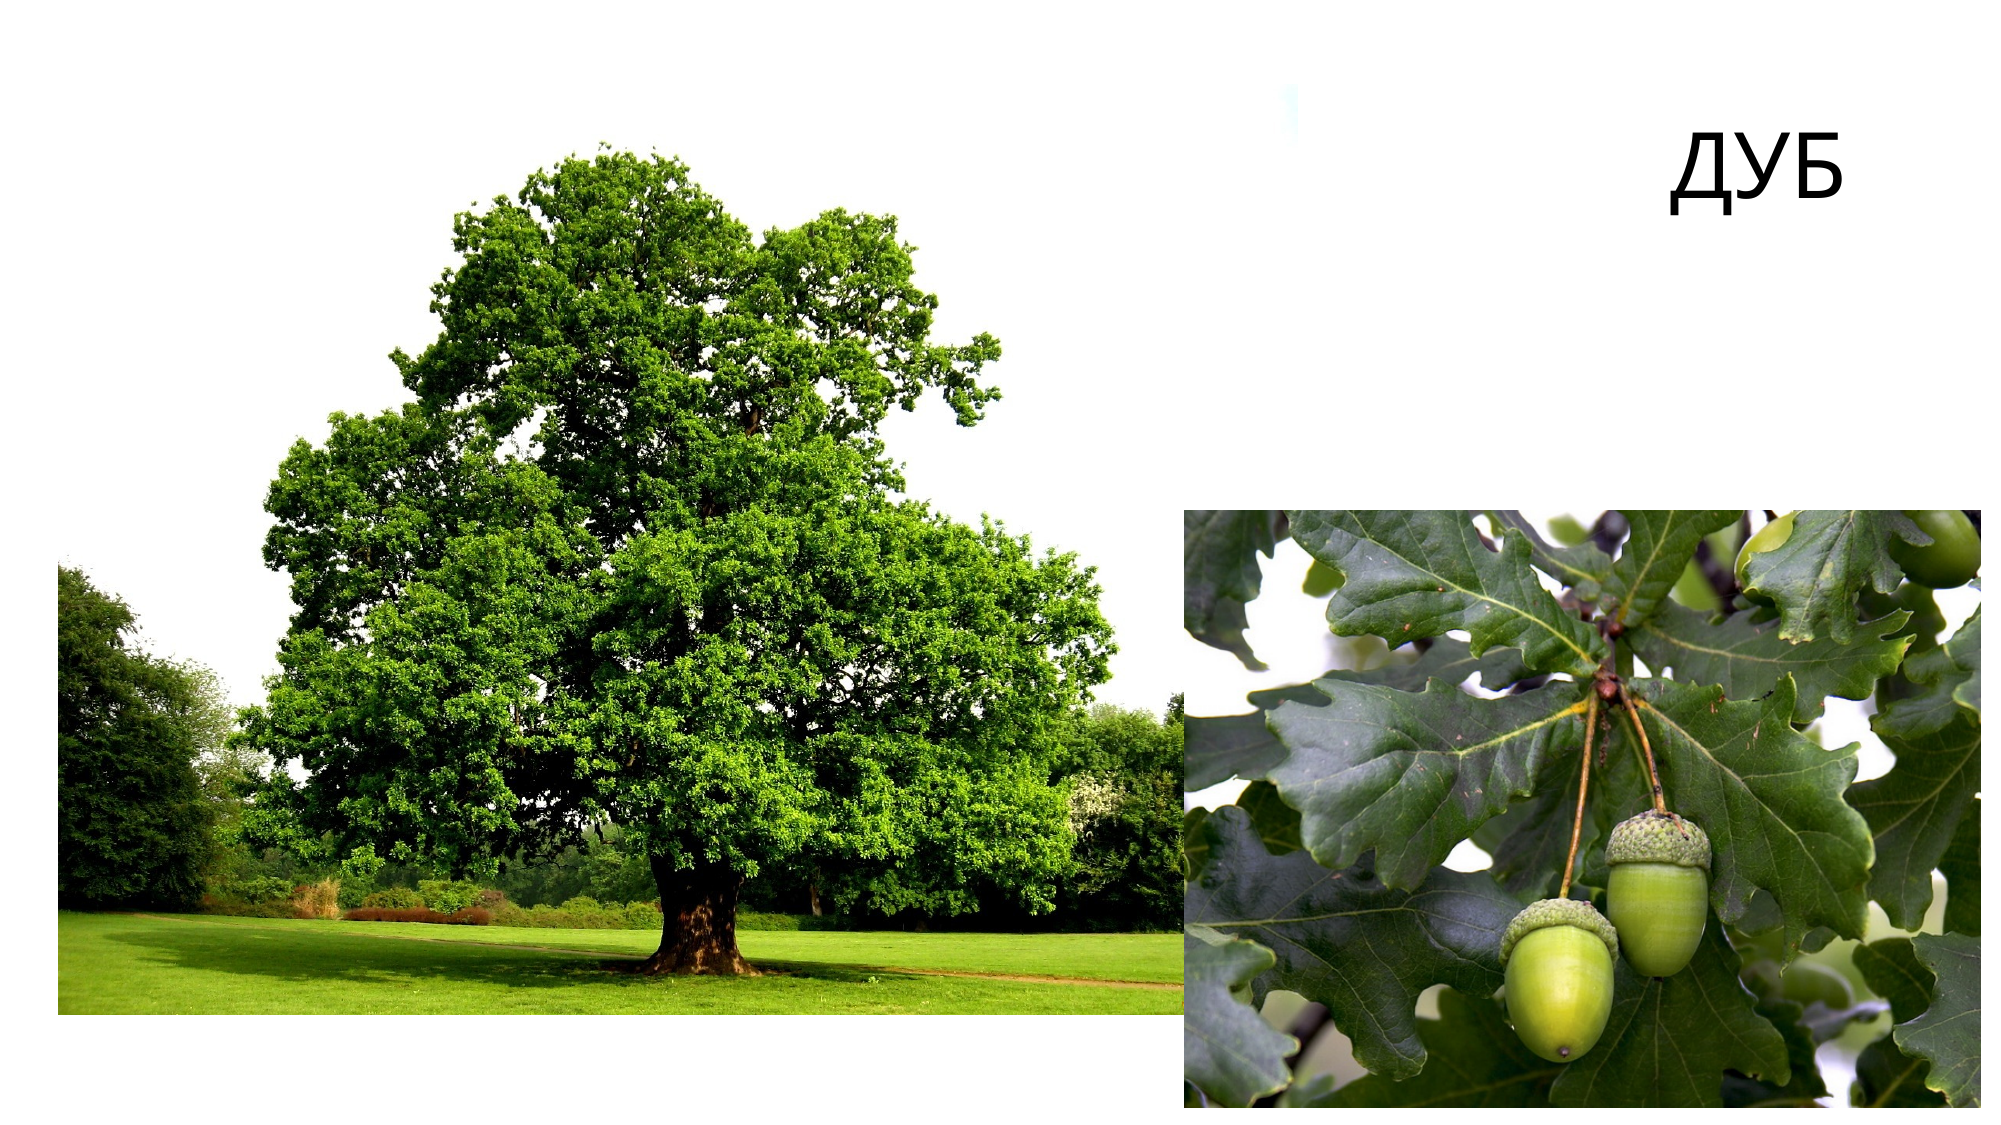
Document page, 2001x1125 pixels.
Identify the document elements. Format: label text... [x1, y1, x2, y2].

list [58, 84, 1298, 1015]
title ДУБ [137, 59, 1863, 278]
picture [1184, 510, 1981, 1108]
